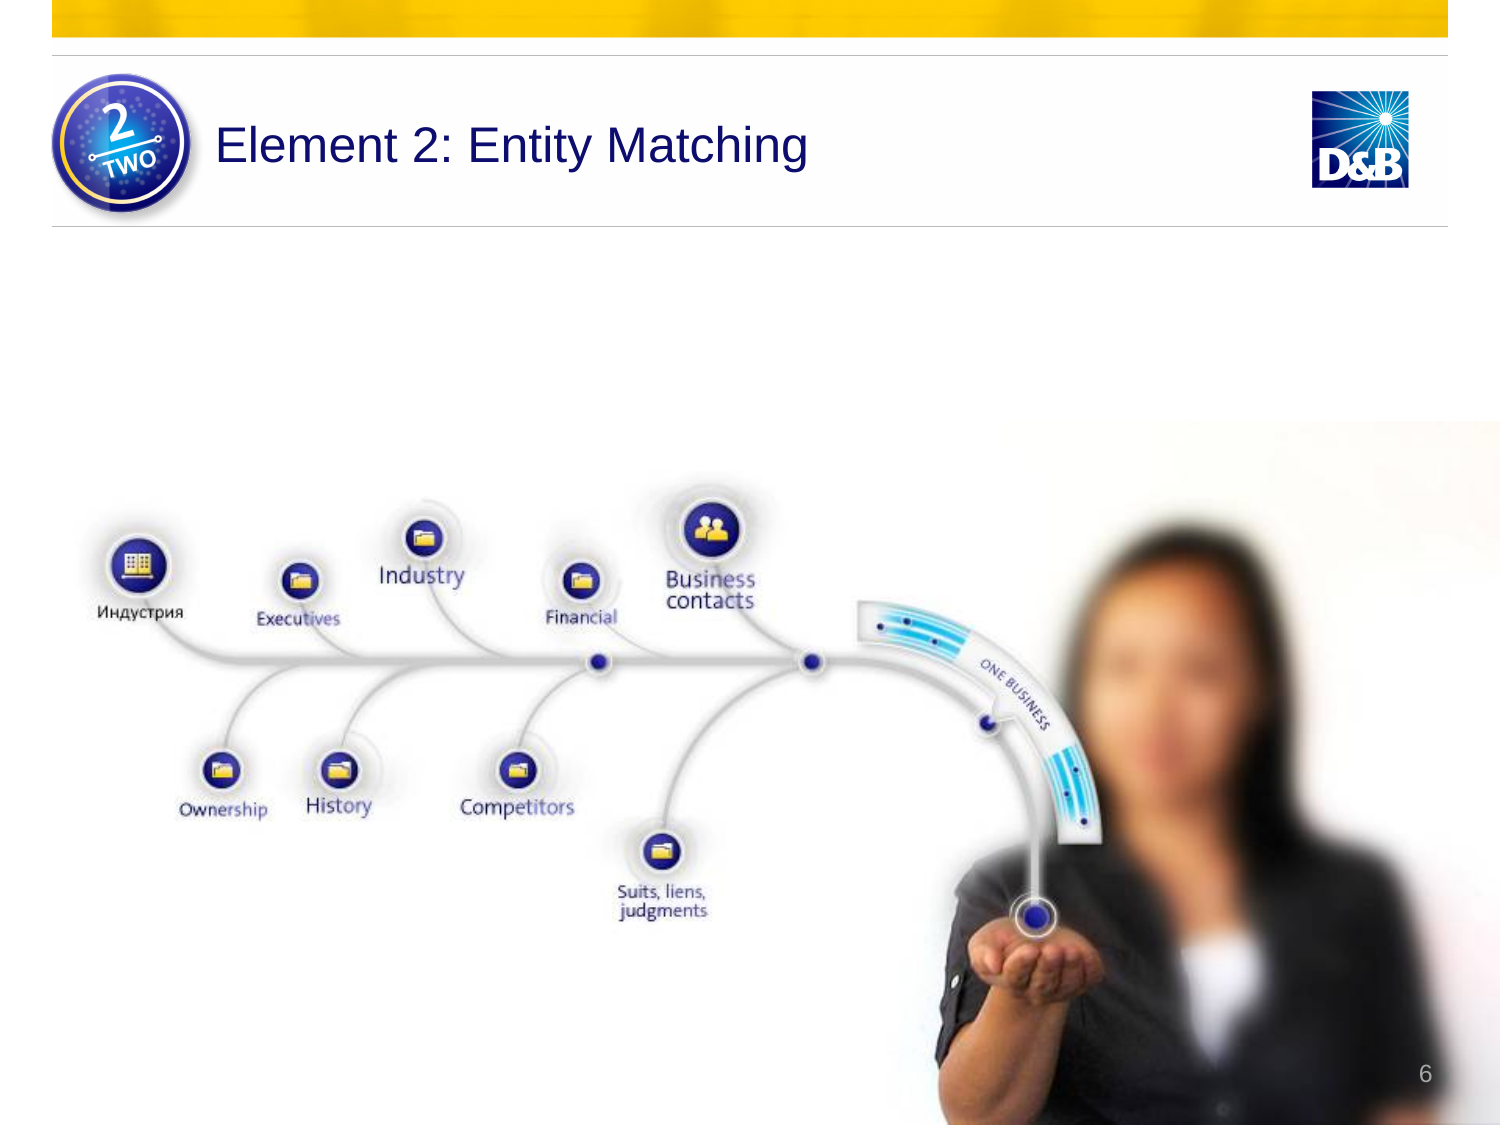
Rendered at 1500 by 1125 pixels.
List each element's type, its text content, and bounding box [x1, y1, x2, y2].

picture [38, 0, 1448, 240]
title Element 2: Entity Matching [200, 59, 1288, 227]
picture [0, 421, 1500, 1125]
